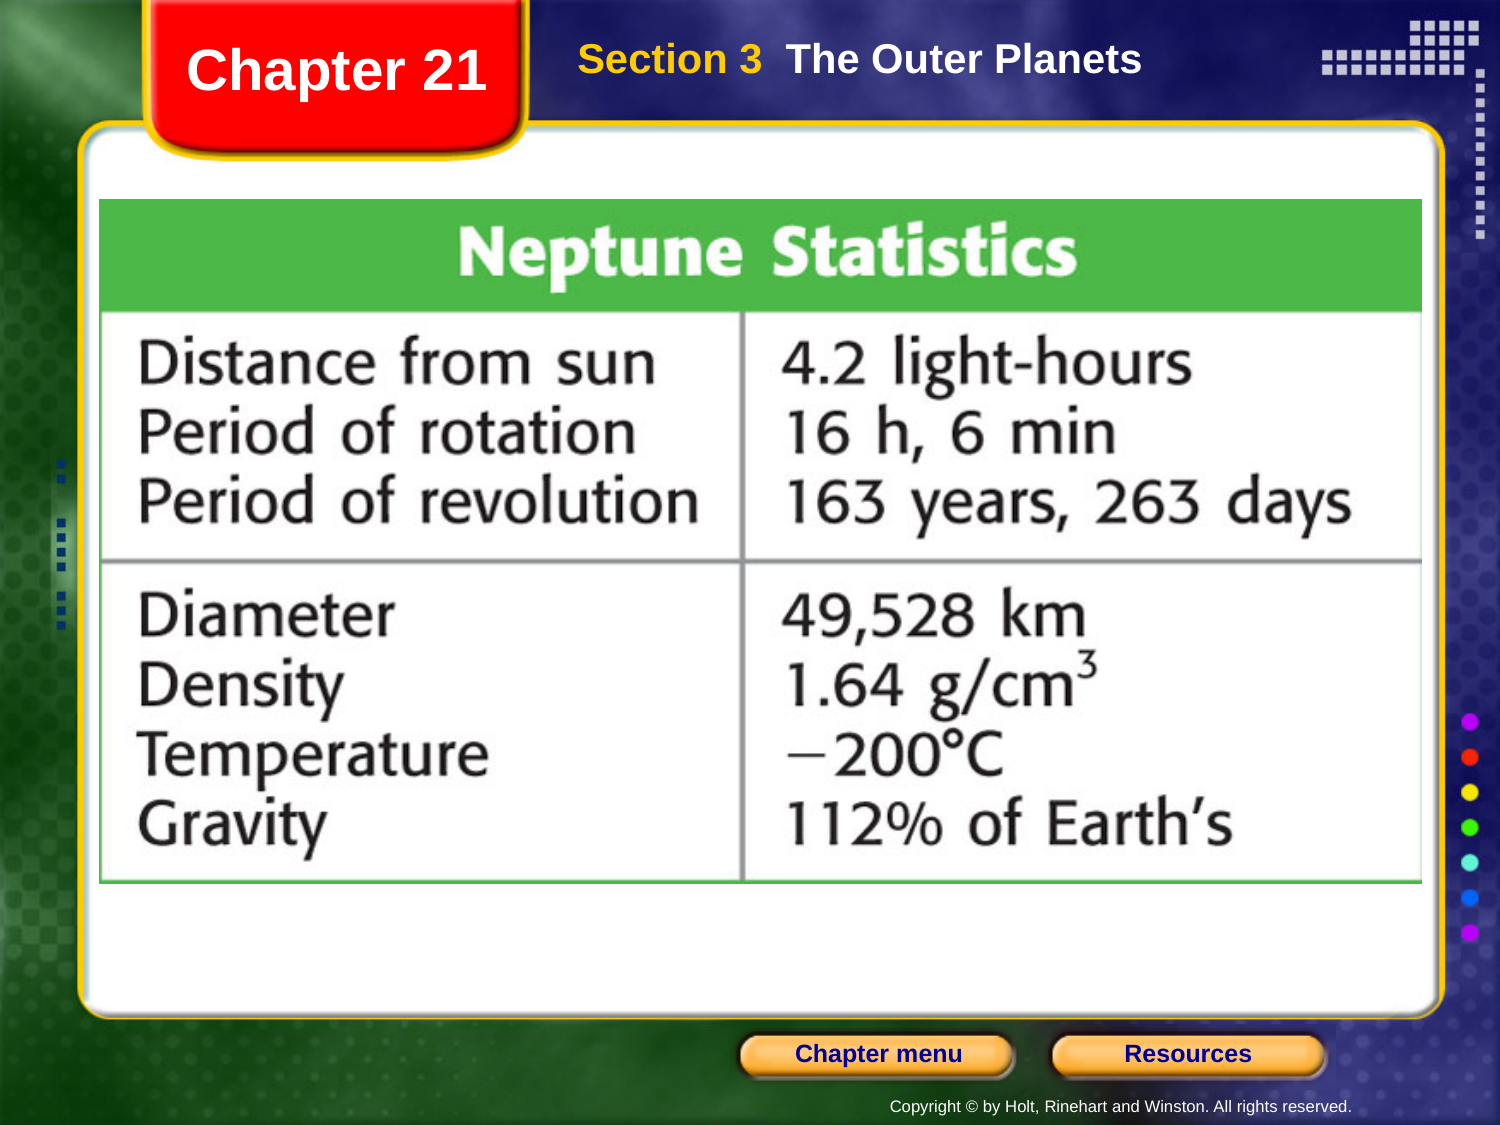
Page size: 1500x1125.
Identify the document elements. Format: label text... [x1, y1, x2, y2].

picture [0, 0, 1500, 1125]
text_box Section 3 The Outer Planets [562, 24, 1200, 90]
text_box Chapter 21 [171, 24, 503, 110]
